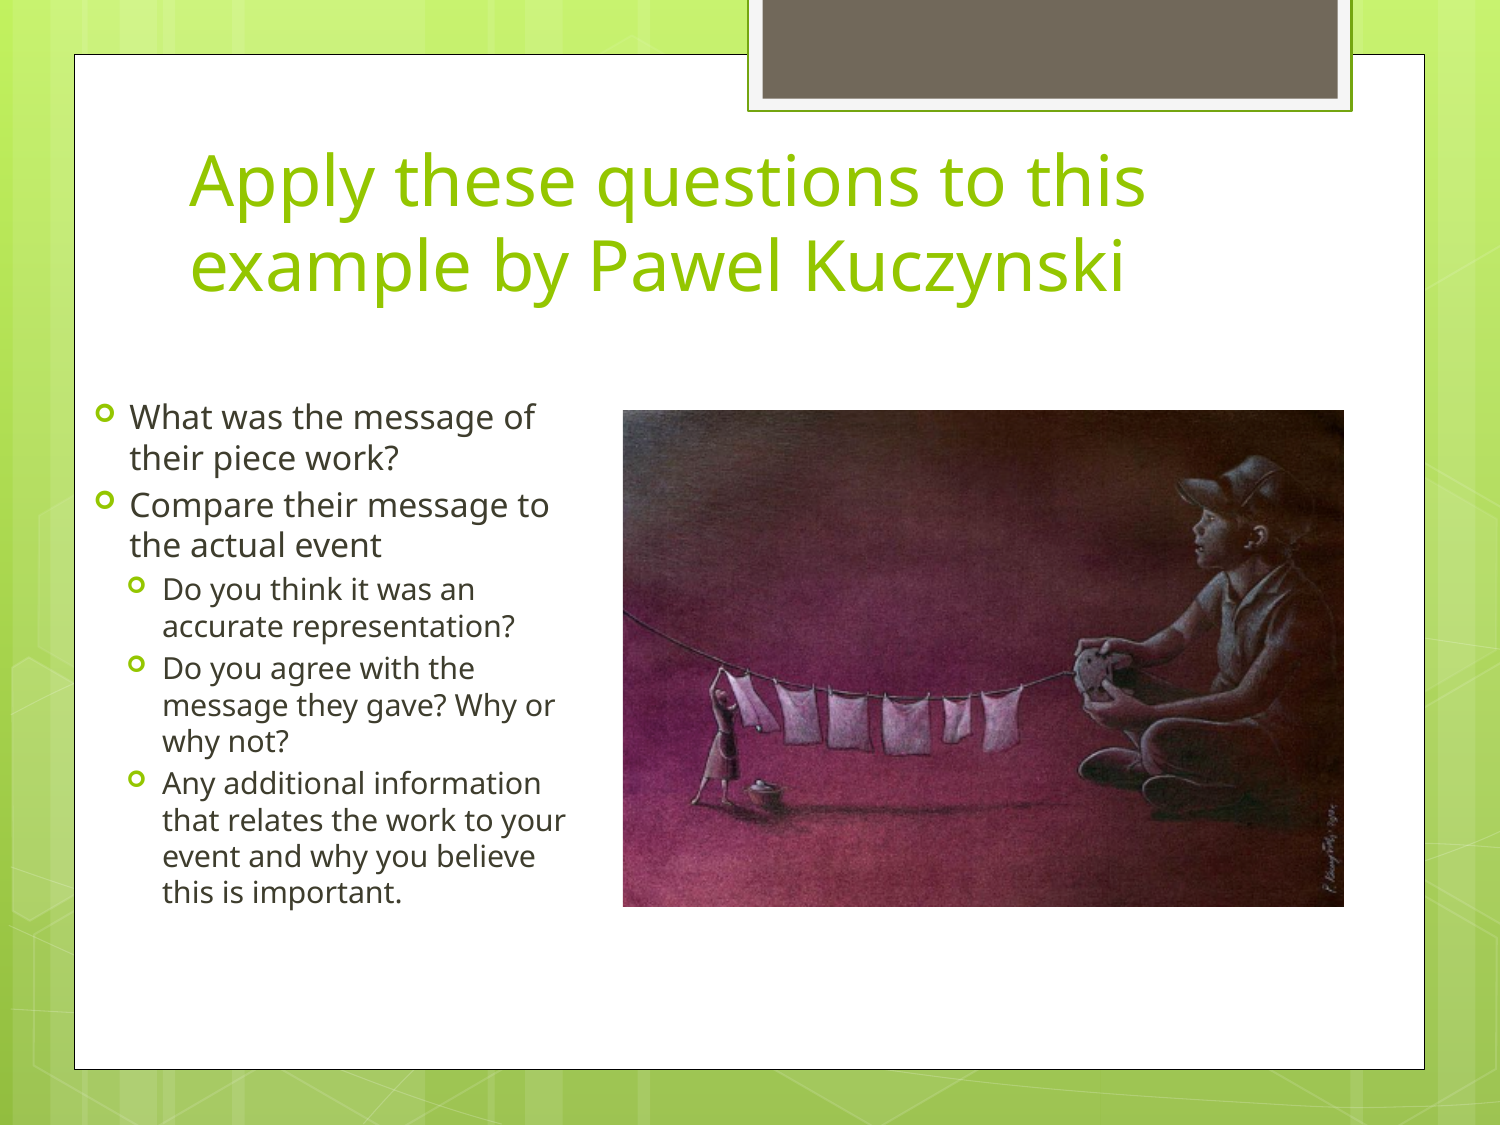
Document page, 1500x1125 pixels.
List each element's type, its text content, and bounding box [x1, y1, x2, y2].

picture [622, 410, 1345, 908]
list What was the message of their piece work? Compare their message to the actual event Do you think it was an accurate representation? Do you agree with the message they gave? Why or why not? Any additional information that relates the work to your event and why you believe this is important. [0, 388, 587, 928]
title Apply these questions to this example by Pawel Kuczynski [174, 125, 1327, 313]
